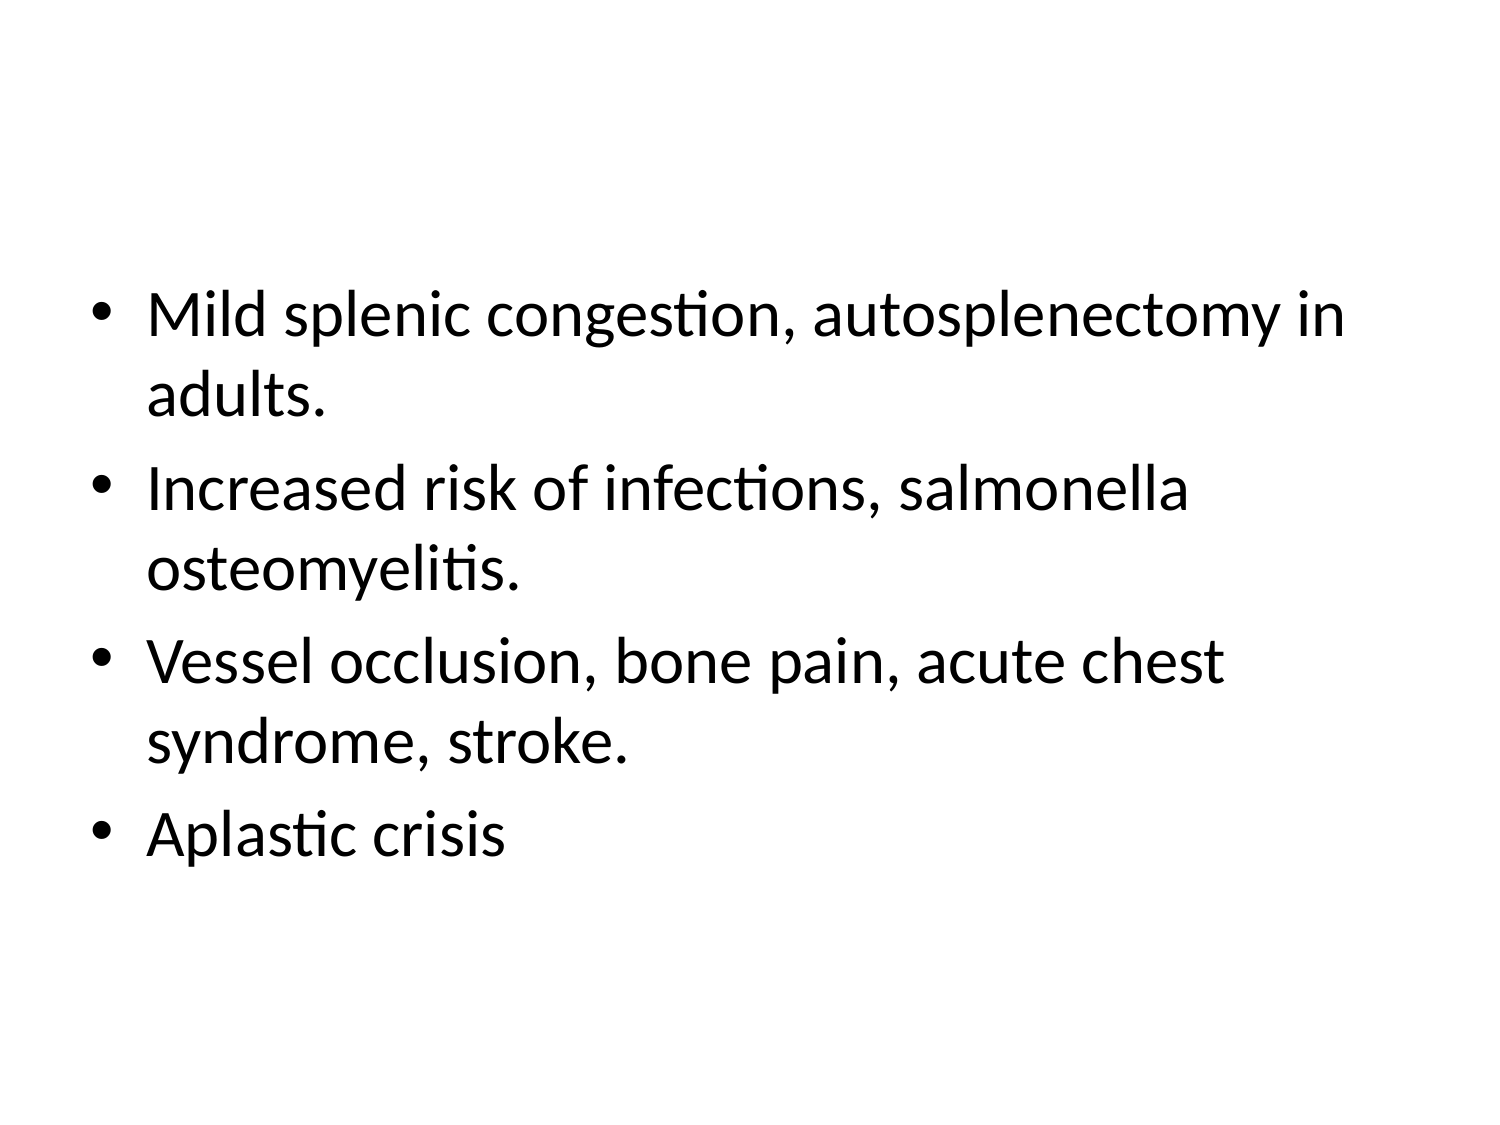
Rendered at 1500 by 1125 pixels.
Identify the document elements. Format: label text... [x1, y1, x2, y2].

list Mild splenic congestion, autosplenectomy in adults. Increased risk of infections, salmonella osteomyelitis. Vessel occlusion, bone pain, acute chest syndrome, stroke. Aplastic crisis [75, 262, 1425, 1005]
